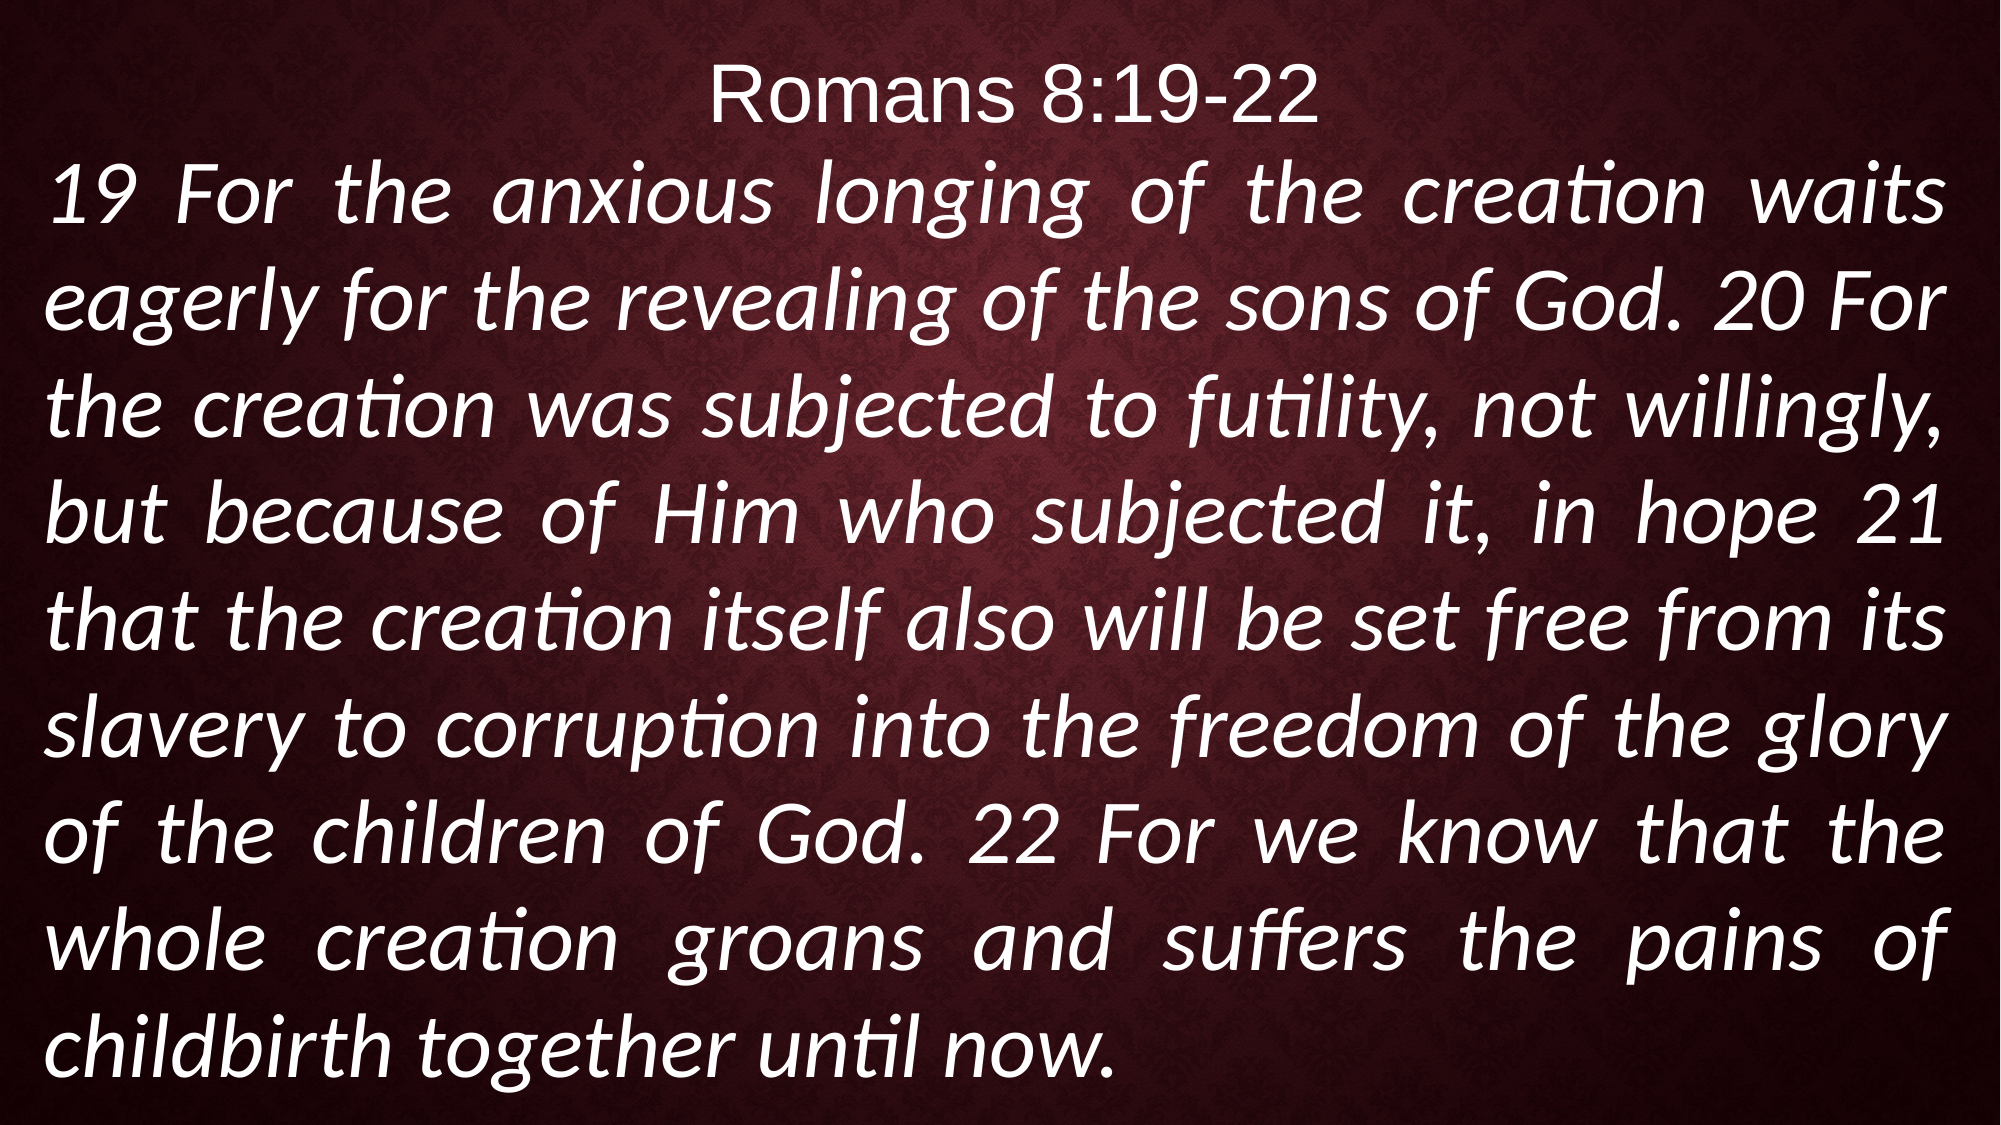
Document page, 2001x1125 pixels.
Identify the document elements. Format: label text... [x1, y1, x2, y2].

text_box 19 For the anxious longing of the creation waits eagerly for the revealing of the sons of God. 20 For the creation was subjected to futility, not willingly, but because of Him who subjected it, in hope 21 that the creation itself also will be set free from its slavery to corruption into the freedom of the glory of the children of God. 22 For we know that the whole creation groans and suffers the pains of childbirth together until now. [28, 131, 1965, 1106]
text_box Romans 8:19-22 [55, 31, 1974, 146]
